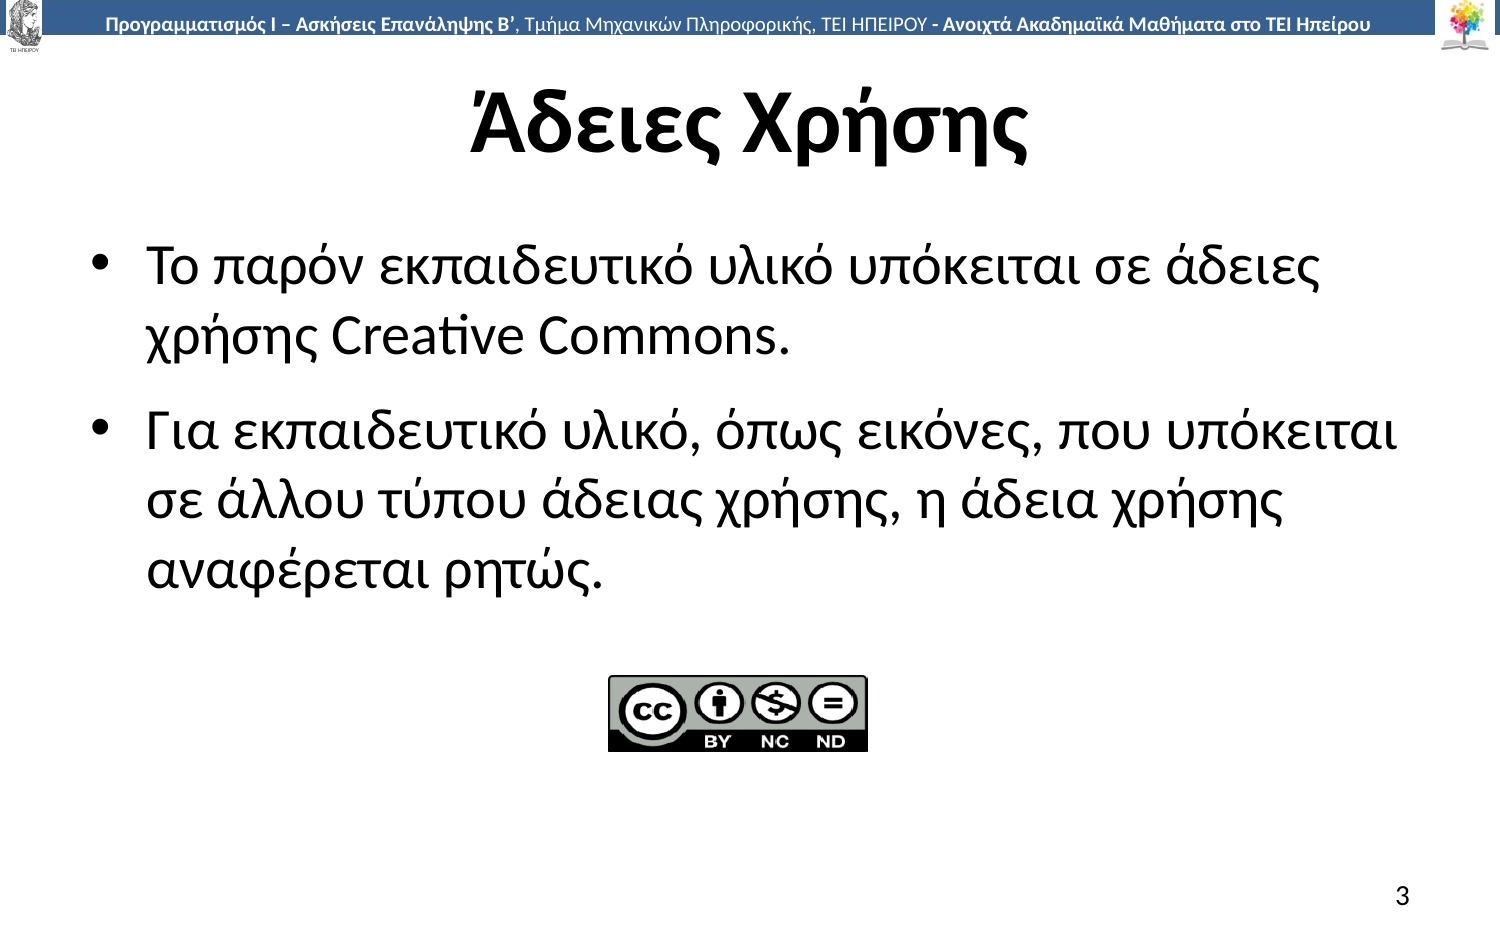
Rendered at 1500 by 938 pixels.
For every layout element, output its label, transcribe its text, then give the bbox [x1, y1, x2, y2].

slide_number 3 [1074, 868, 1425, 919]
list Το παρόν εκπαιδευτικό υλικό υπόκειται σε άδειες χρήσης Creative Commons. Για εκπαιδευτικό υλικό, όπως εικόνες, που υπόκειται σε άλλου τύπου άδειας χρήσης, η άδεια χρήσης αναφέρεται ρητώς. [75, 218, 1425, 838]
picture [607, 675, 868, 752]
title Άδειες Χρήσης [75, 37, 1425, 194]
picture [1435, 0, 1495, 52]
picture [6, 0, 42, 54]
